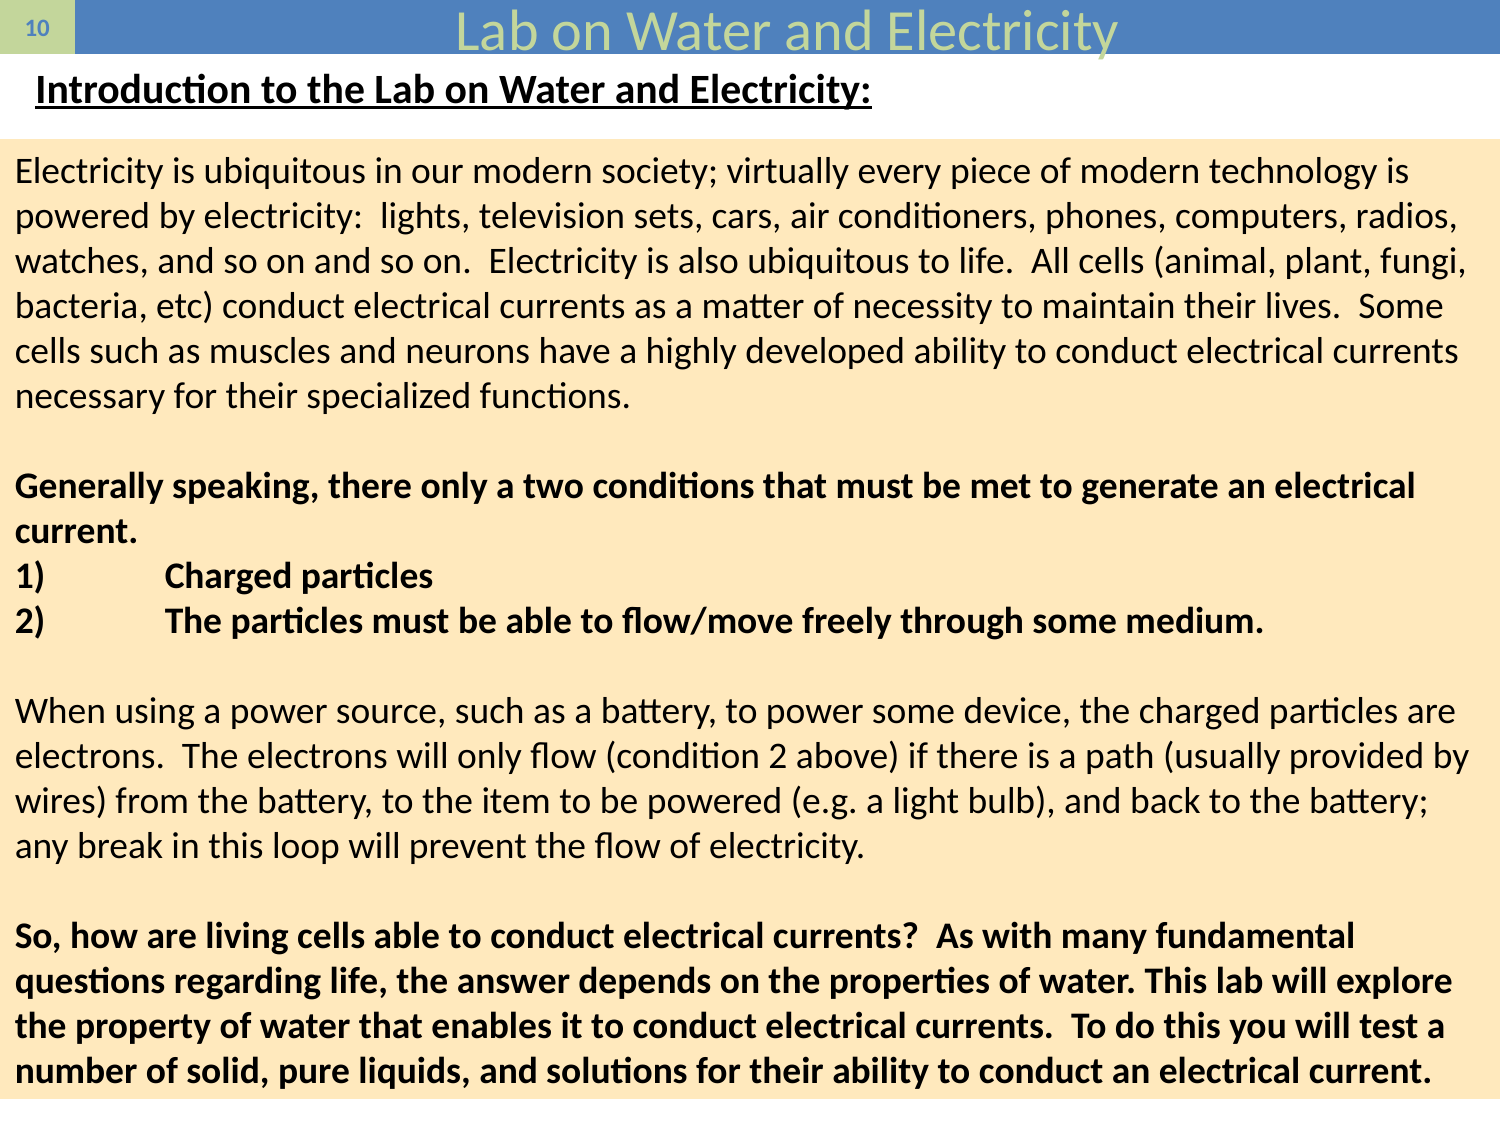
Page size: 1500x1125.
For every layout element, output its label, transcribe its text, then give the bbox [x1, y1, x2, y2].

title Lab on Water and Electricity [75, 0, 1500, 54]
text_box Electricity is ubiquitous in our modern society; virtually every piece of modern technology is powered by electricity: lights, television sets, cars, air conditioners, phones, computers, radios, watches, and so on and so on. Electricity is also ubiquitous to life. All cells (animal, plant, fungi, bacteria, etc) conduct electrical currents as a matter of necessity to maintain their lives. Some cells such as muscles and neurons have a highly developed ability to conduct electrical currents necessary for their specialized functions. Generally speaking, there only a two conditions that must be met to generate an electrical current. 1) Charged particles 2) The particles must be able to flow/move freely through some medium. When using a power source, such as a battery, to power some device, the charged particles are electrons. The electrons will only flow (condition 2 above) if there is a path (usually provided by wires) from the battery, to the item to be powered (e.g. a light bulb), and back to the battery; any break in this loop will prevent the flow of electricity. So, how are living cells able to conduct electrical currents? As with many fundamental questions regarding life, the answer depends on the properties of water. This lab will explore the property of water that enables it to conduct electrical currents. To do this you will test a number of solid, pure liquids, and solutions for their ability to conduct an electrical current. [0, 139, 1500, 1099]
text_box Introduction to the Lab on Water and Electricity: [20, 53, 1480, 119]
